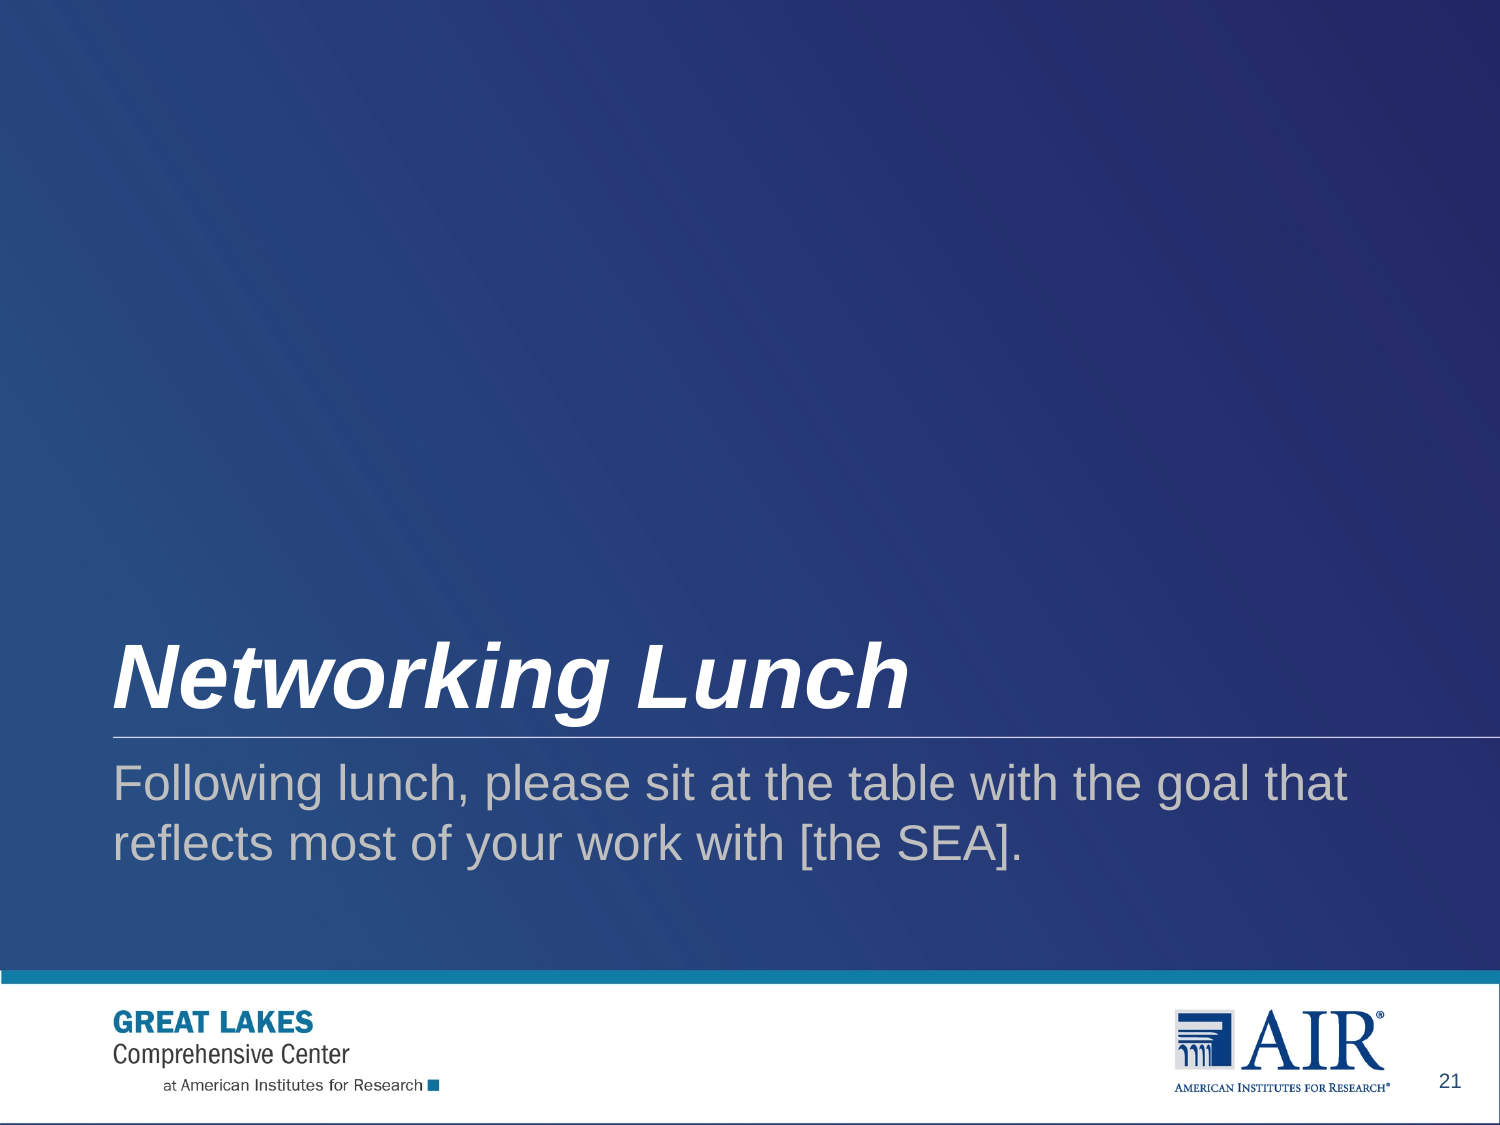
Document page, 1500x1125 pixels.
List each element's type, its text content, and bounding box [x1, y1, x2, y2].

title Networking Lunch [112, 608, 1463, 736]
slide_number 21 [1436, 1067, 1462, 1093]
picture [0, 0, 1500, 1125]
list Following lunch, please sit at the table with the goal that reflects most of your work with [the SEA]. [112, 742, 1463, 971]
